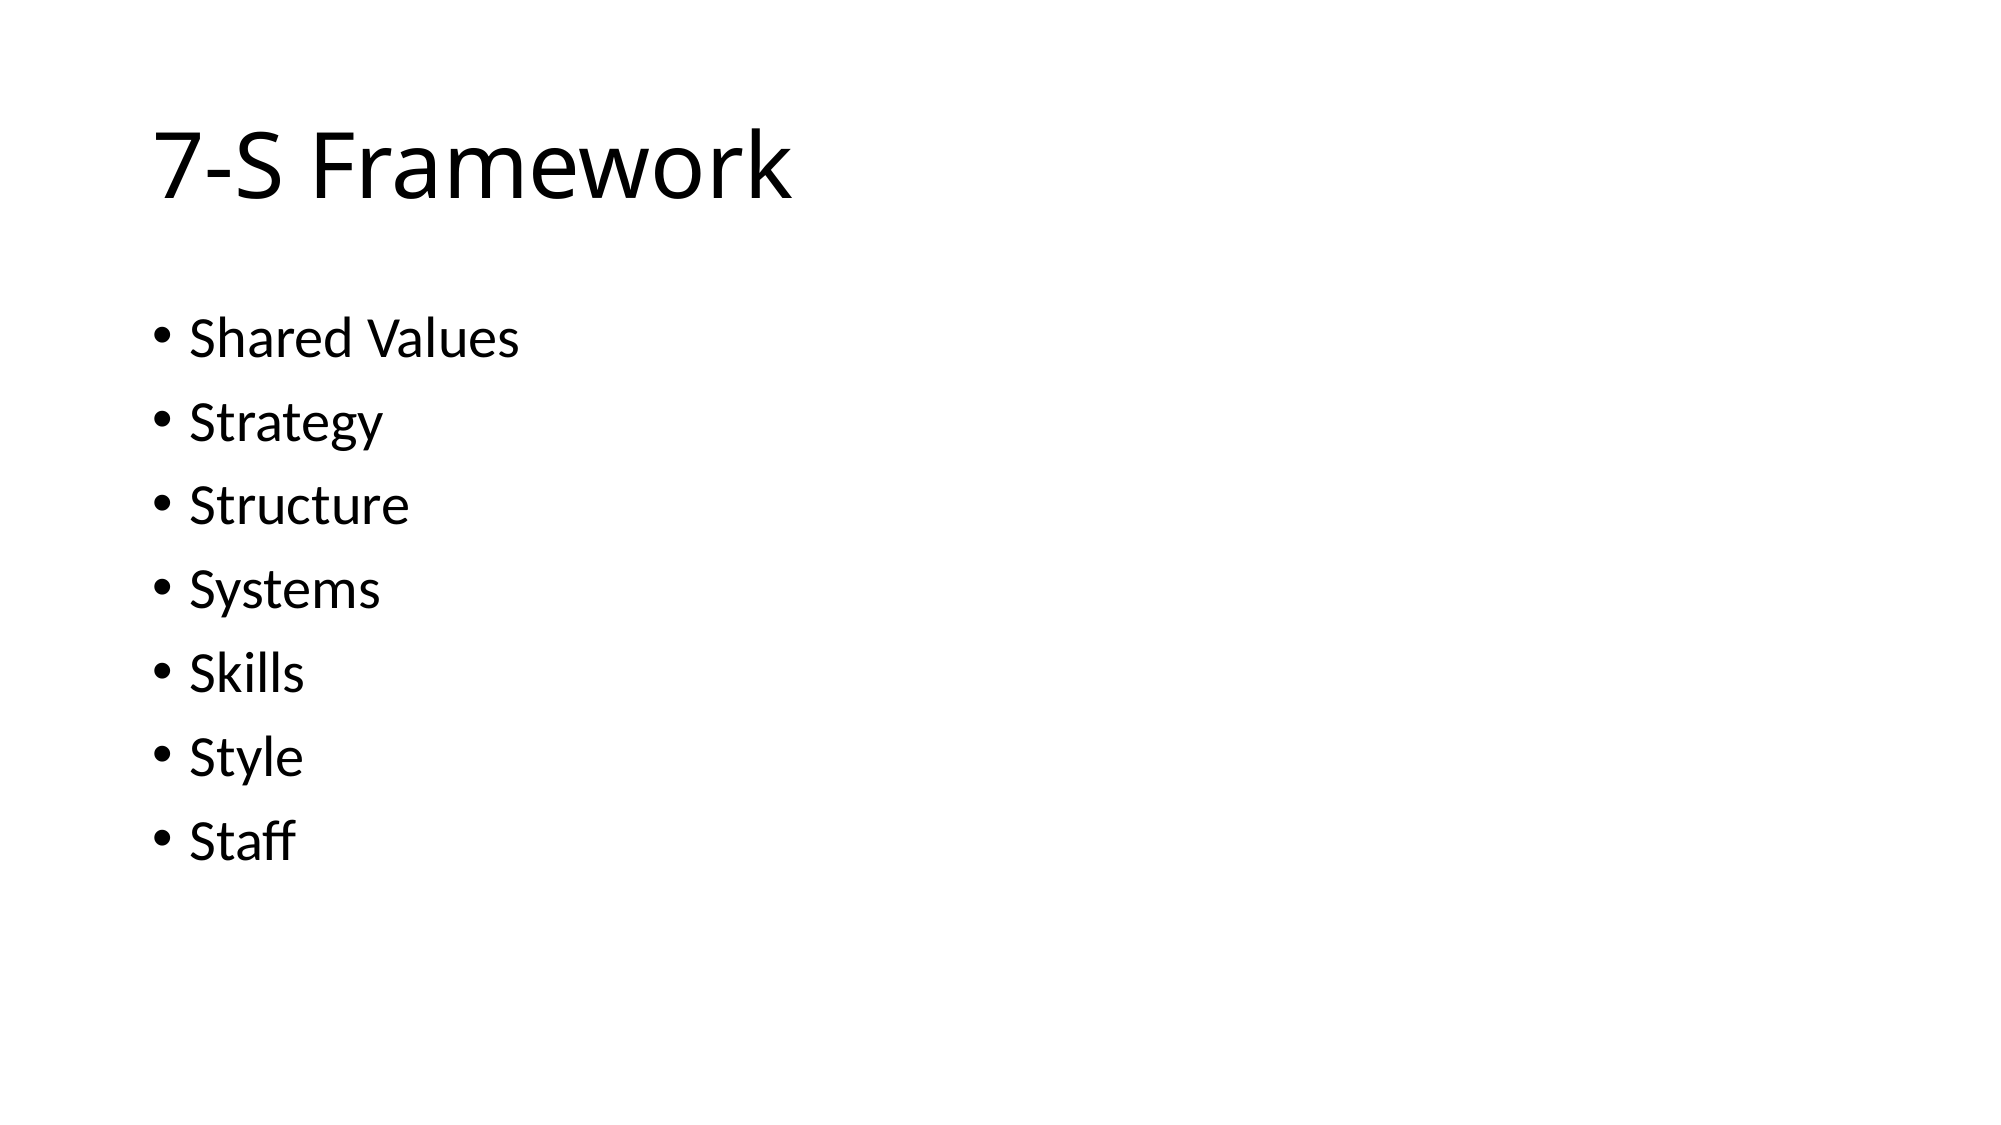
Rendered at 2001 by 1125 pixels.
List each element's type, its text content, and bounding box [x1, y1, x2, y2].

title 7-S Framework [137, 59, 1863, 278]
list Shared Values Strategy Structure Systems Skills Style Staff [137, 299, 1863, 1014]
